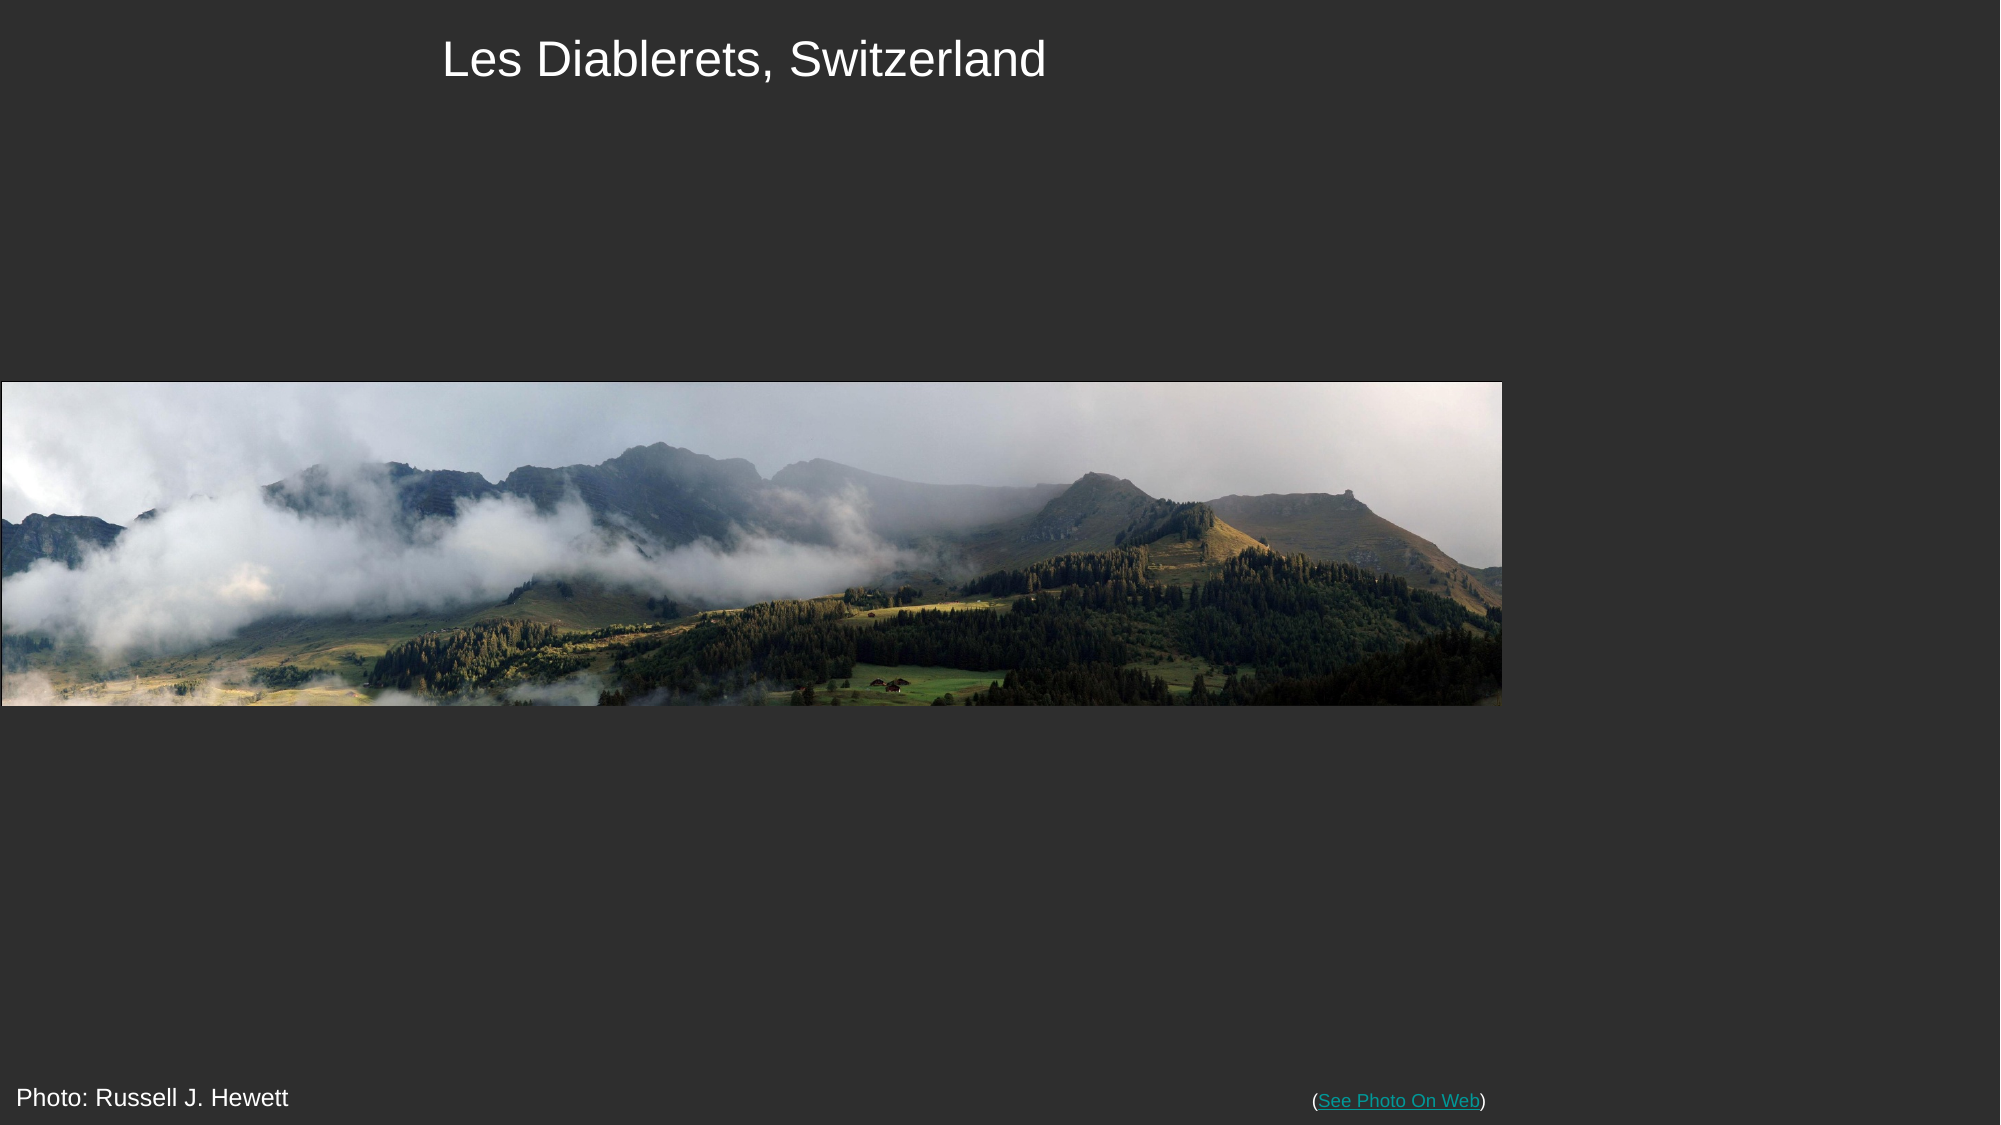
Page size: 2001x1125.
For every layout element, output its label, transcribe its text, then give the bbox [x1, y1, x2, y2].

text_box (See Photo On Web) [1297, 1081, 1502, 1119]
text_box Photo: Russell J. Hewett [1, 1073, 779, 1119]
picture [0, 381, 1502, 707]
text_box Les Diablerets, Switzerland [427, 19, 1062, 94]
